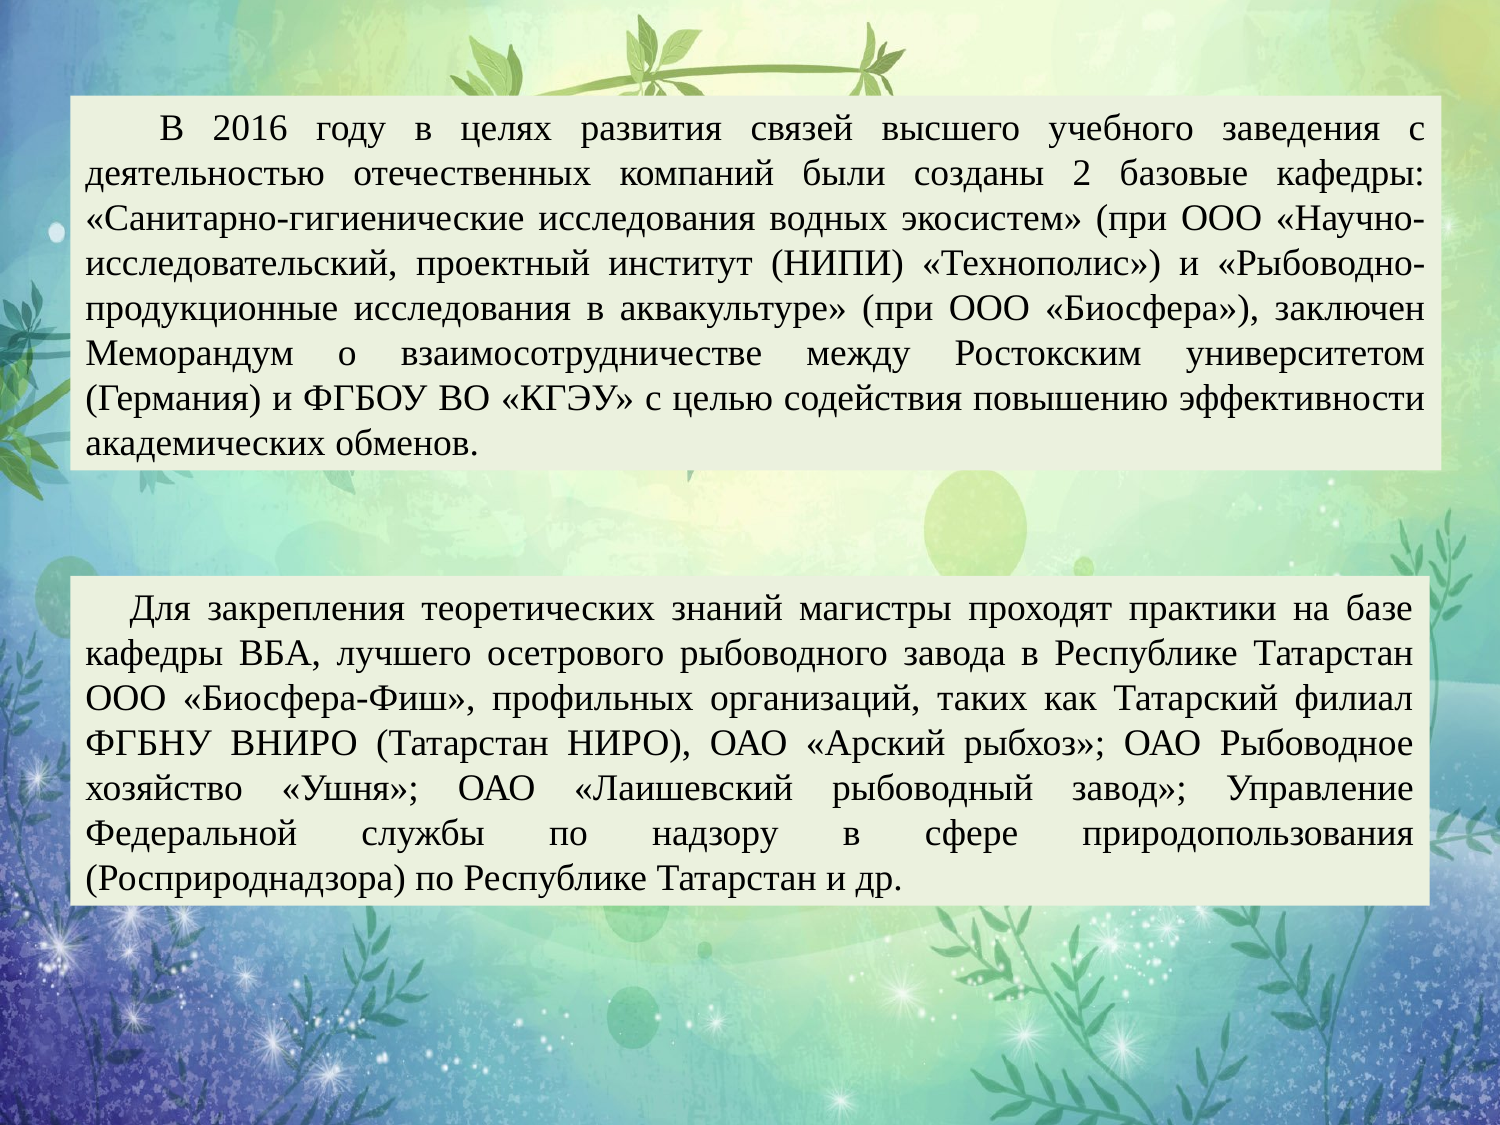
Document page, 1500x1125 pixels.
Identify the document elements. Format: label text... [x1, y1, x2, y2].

text_box Для закрепления теоретических знаний магистры проходят практики на базе кафедры ВБА, лучшего осетрового рыбоводного завода в Республике Татарстан ООО «Биосфера-Фиш», профильных организаций, таких как Татарский филиал ФГБНУ ВНИРО (Татарстан НИРО), ОАО «Арский рыбхоз»; ОАО Рыбоводное хозяйство «Ушня»; ОАО «Лаишевский рыбоводный завод»; Управление Федеральной службы по надзору в сфере природопользования (Росприроднадзора) по Республике Татарстан и др. [70, 575, 1430, 906]
picture [0, 0, 1500, 1125]
text_box В 2016 году в целях развития связей высшего учебного заведения с деятельностью отечественных компаний были созданы 2 базовые кафедры: «Санитарно-гигиенические исследования водных экосистем» (при ООО «Научно-исследовательский, проектный институт (НИПИ) «Технополис») и «Рыбоводно-продукционные исследования в аквакультуре» (при ООО «Биосфера»), заключен Меморандум о взаимосотрудничестве между Ростокским университетом (Германия) и ФГБОУ ВО «КГЭУ» с целью содействия повышению эффективности академических обменов. [70, 95, 1442, 471]
